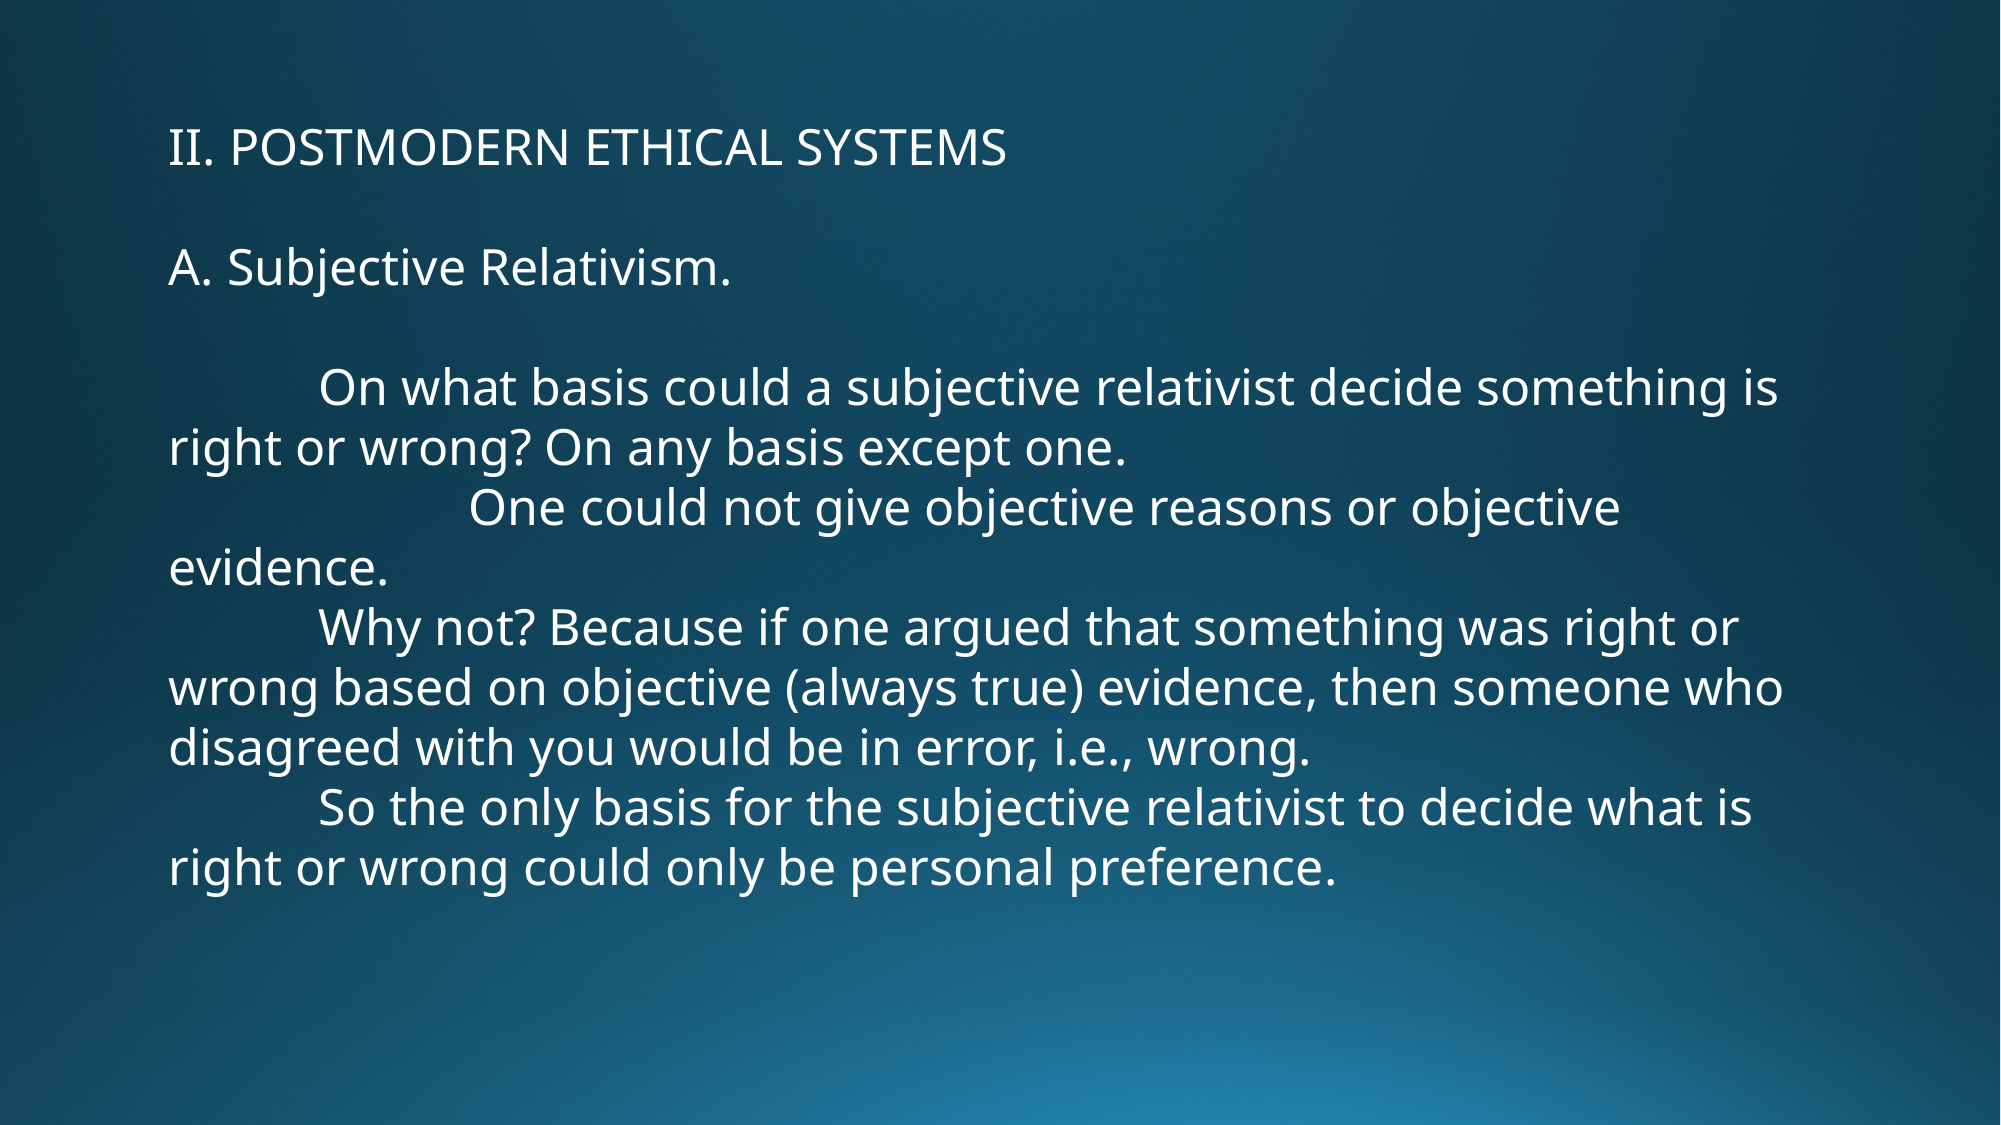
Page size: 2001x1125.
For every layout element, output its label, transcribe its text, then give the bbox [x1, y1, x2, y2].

text_box II. POSTMODERN ETHICAL SYSTEMS A. Subjective Relativism. On what basis could a subjective relativist decide something is right or wrong? On any basis except one. One could not give objective reasons or objective evidence. Why not? Because if one argued that something was right or wrong based on objective (always true) evidence, then someone who disagreed with you would be in error, i.e., wrong. So the only basis for the subjective relativist to decide what is right or wrong could only be personal preference. [154, 107, 1868, 903]
picture [0, 0, 2001, 1125]
